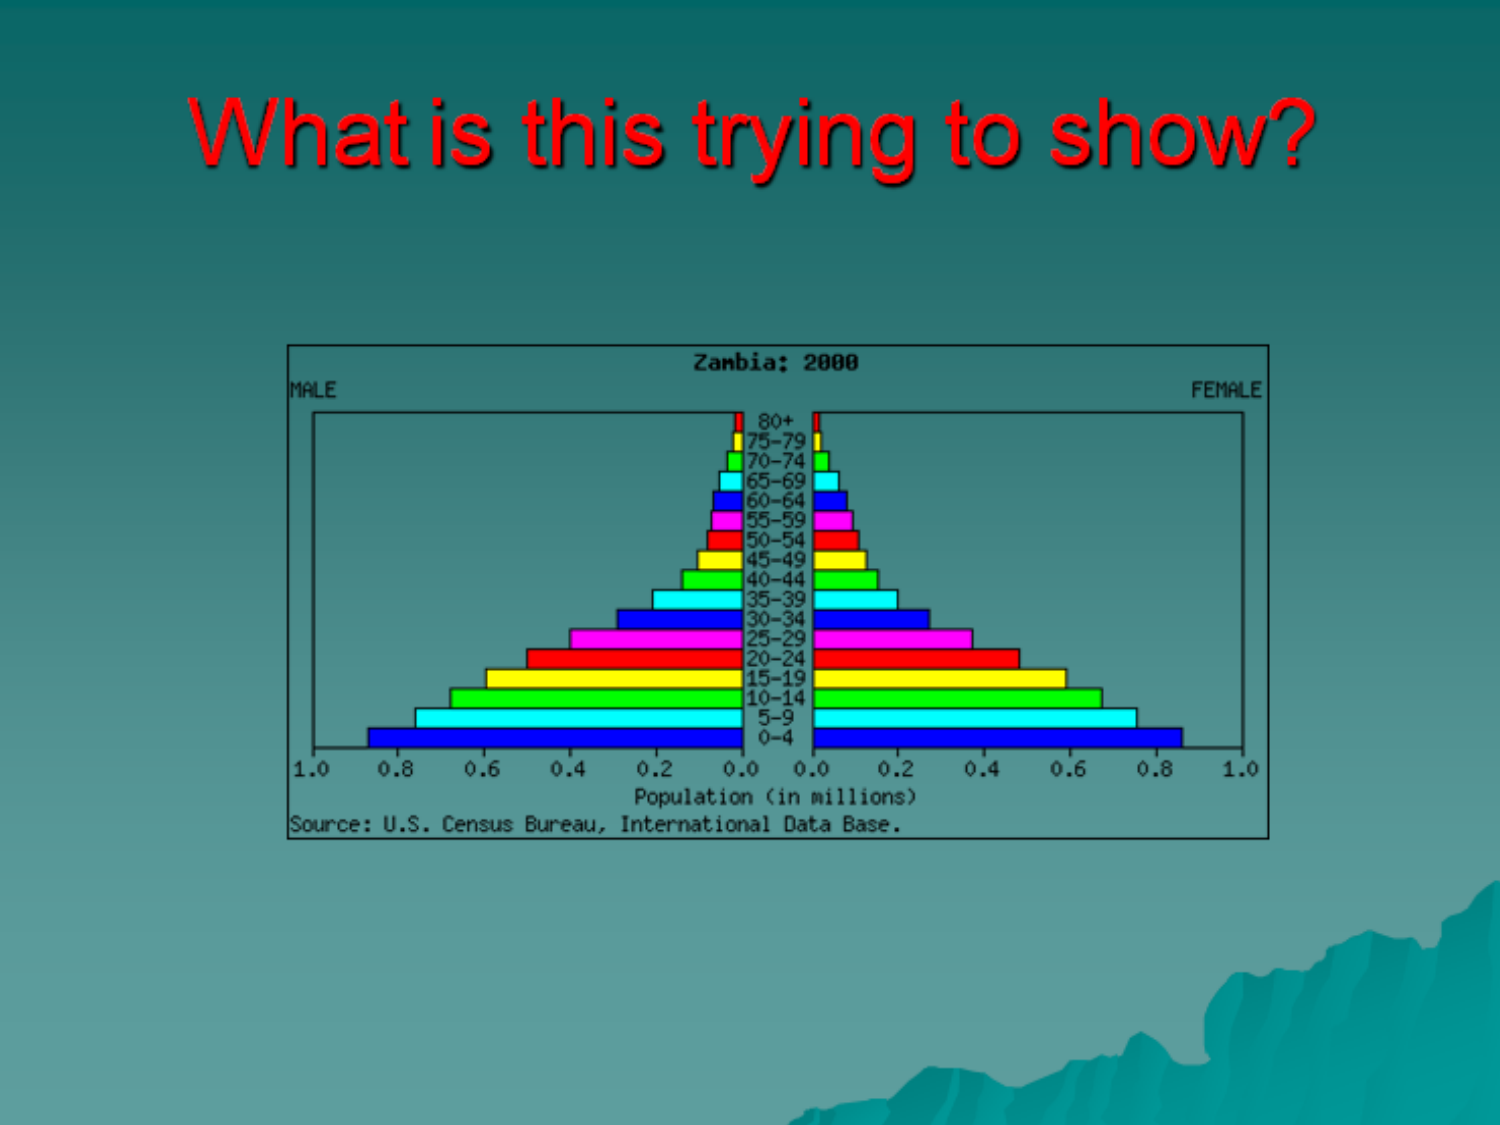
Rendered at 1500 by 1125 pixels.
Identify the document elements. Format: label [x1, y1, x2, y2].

list [0, 0, 1500, 1125]
